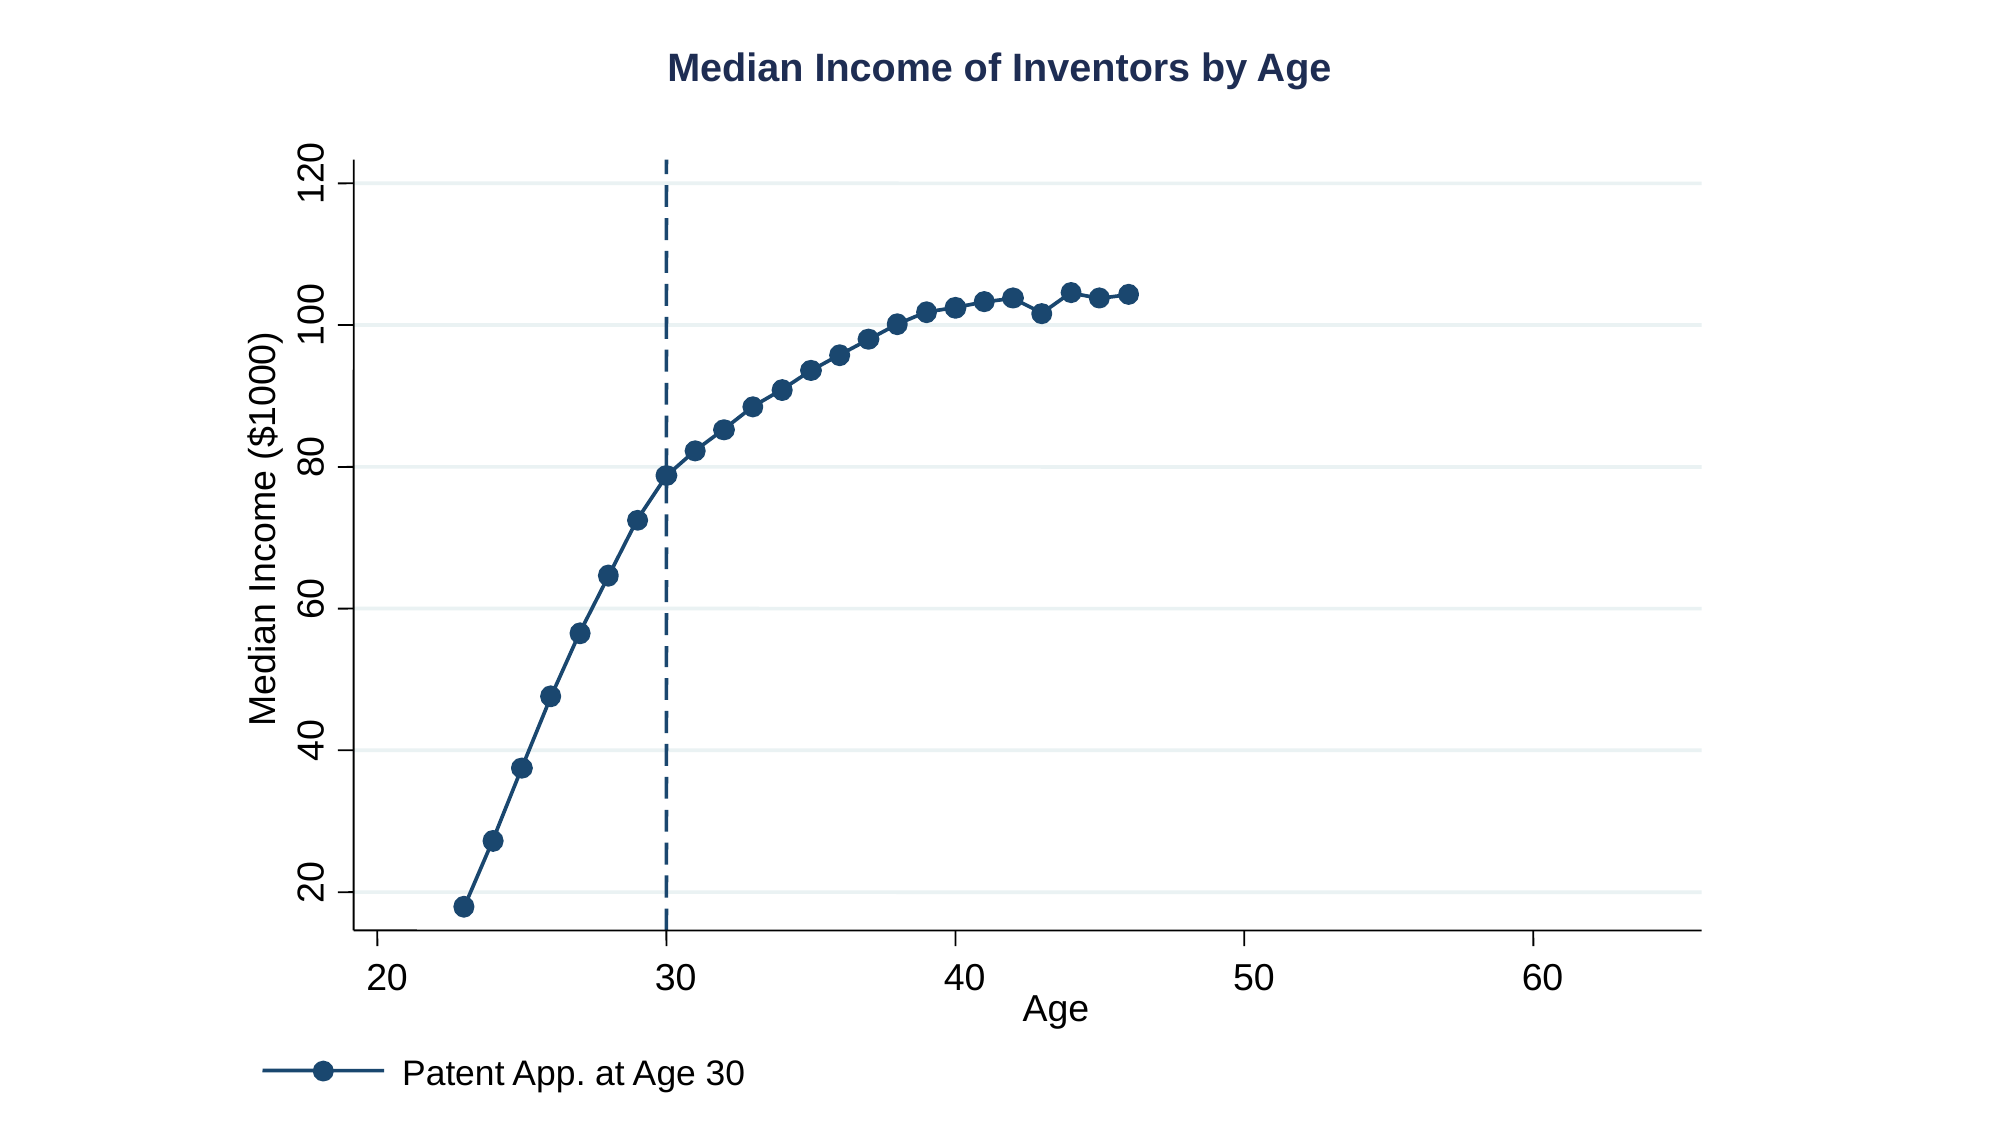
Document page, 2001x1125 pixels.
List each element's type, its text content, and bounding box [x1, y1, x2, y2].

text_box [226, 59, 1736, 1125]
text_box Median Income of Inventors by Age [249, 41, 1750, 90]
